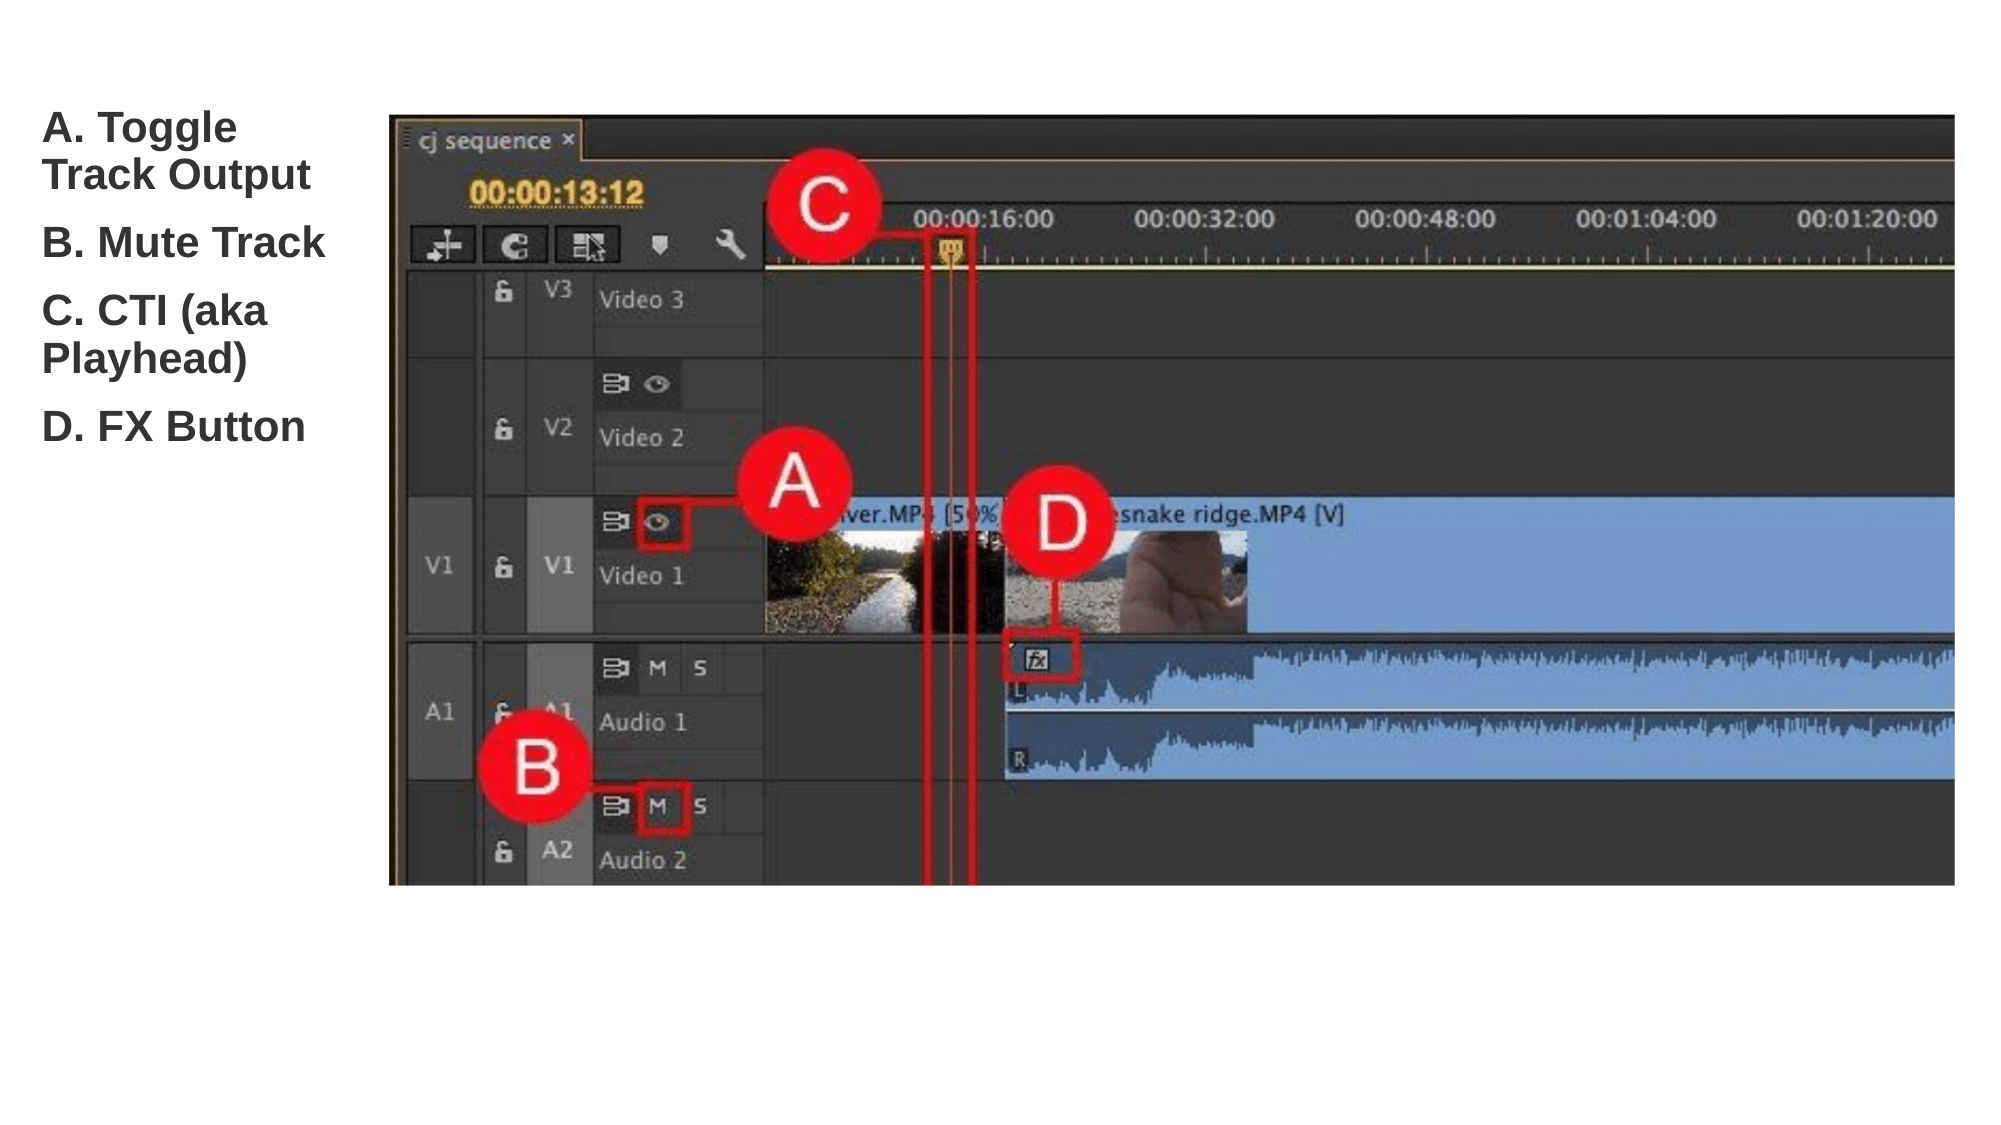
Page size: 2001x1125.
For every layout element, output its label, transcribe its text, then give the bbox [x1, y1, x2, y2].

picture [370, 96, 1974, 908]
list A. Toggle Track Output B. Mute Track C. CTI (aka Playhead) D. FX Button [26, 97, 371, 1076]
